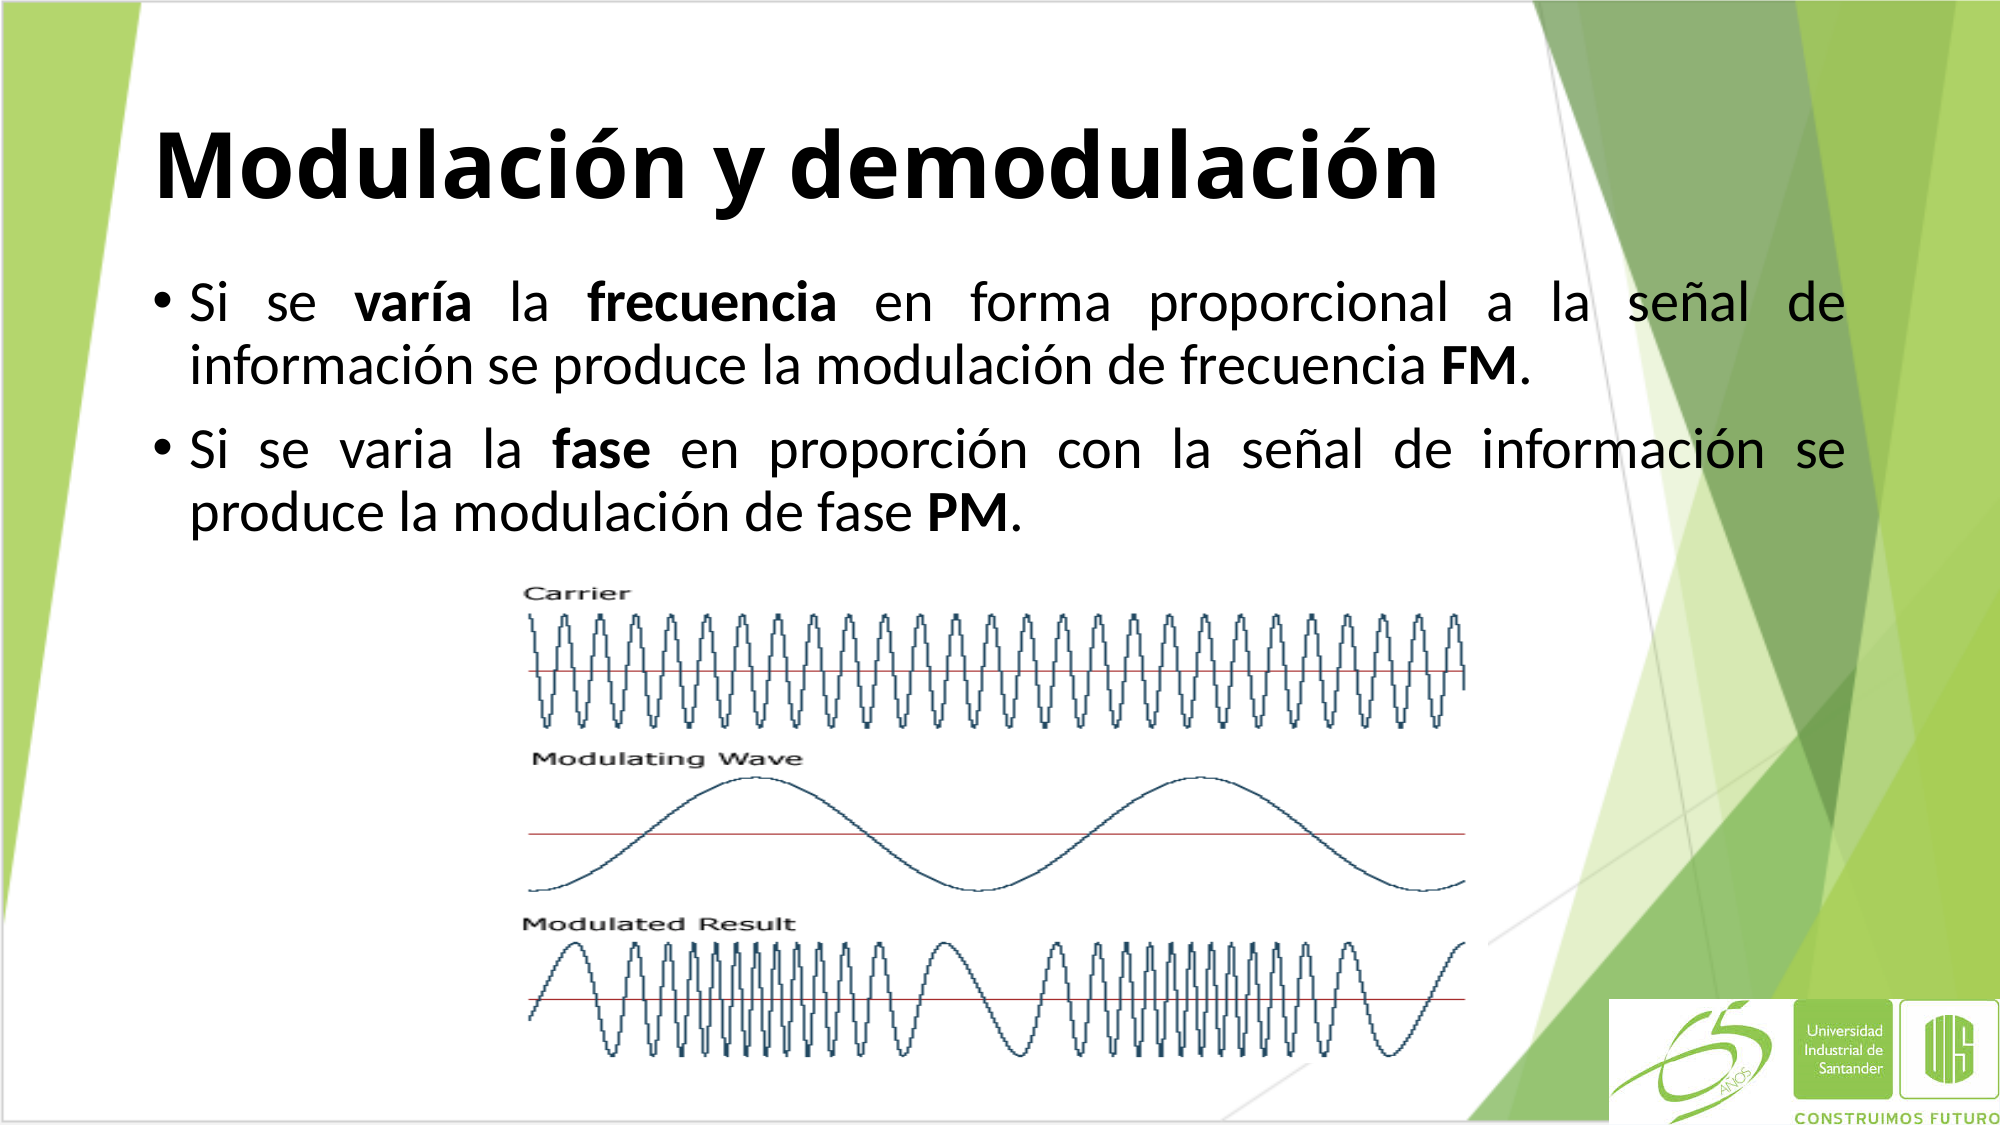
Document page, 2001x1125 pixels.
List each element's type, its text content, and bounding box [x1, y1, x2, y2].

picture [511, 581, 1488, 1063]
picture [1609, 999, 2000, 1125]
table_cell 0 [0, 0, 2000, 1125]
list Si se varía la frecuencia en forma proporcional a la señal de información se produce la modulación de frecuencia FM. Si se varia la fase en proporción con la señal de información se produce la modulación de fase PM. [137, 263, 1863, 581]
title Modulación y demodulación [137, 59, 1863, 263]
